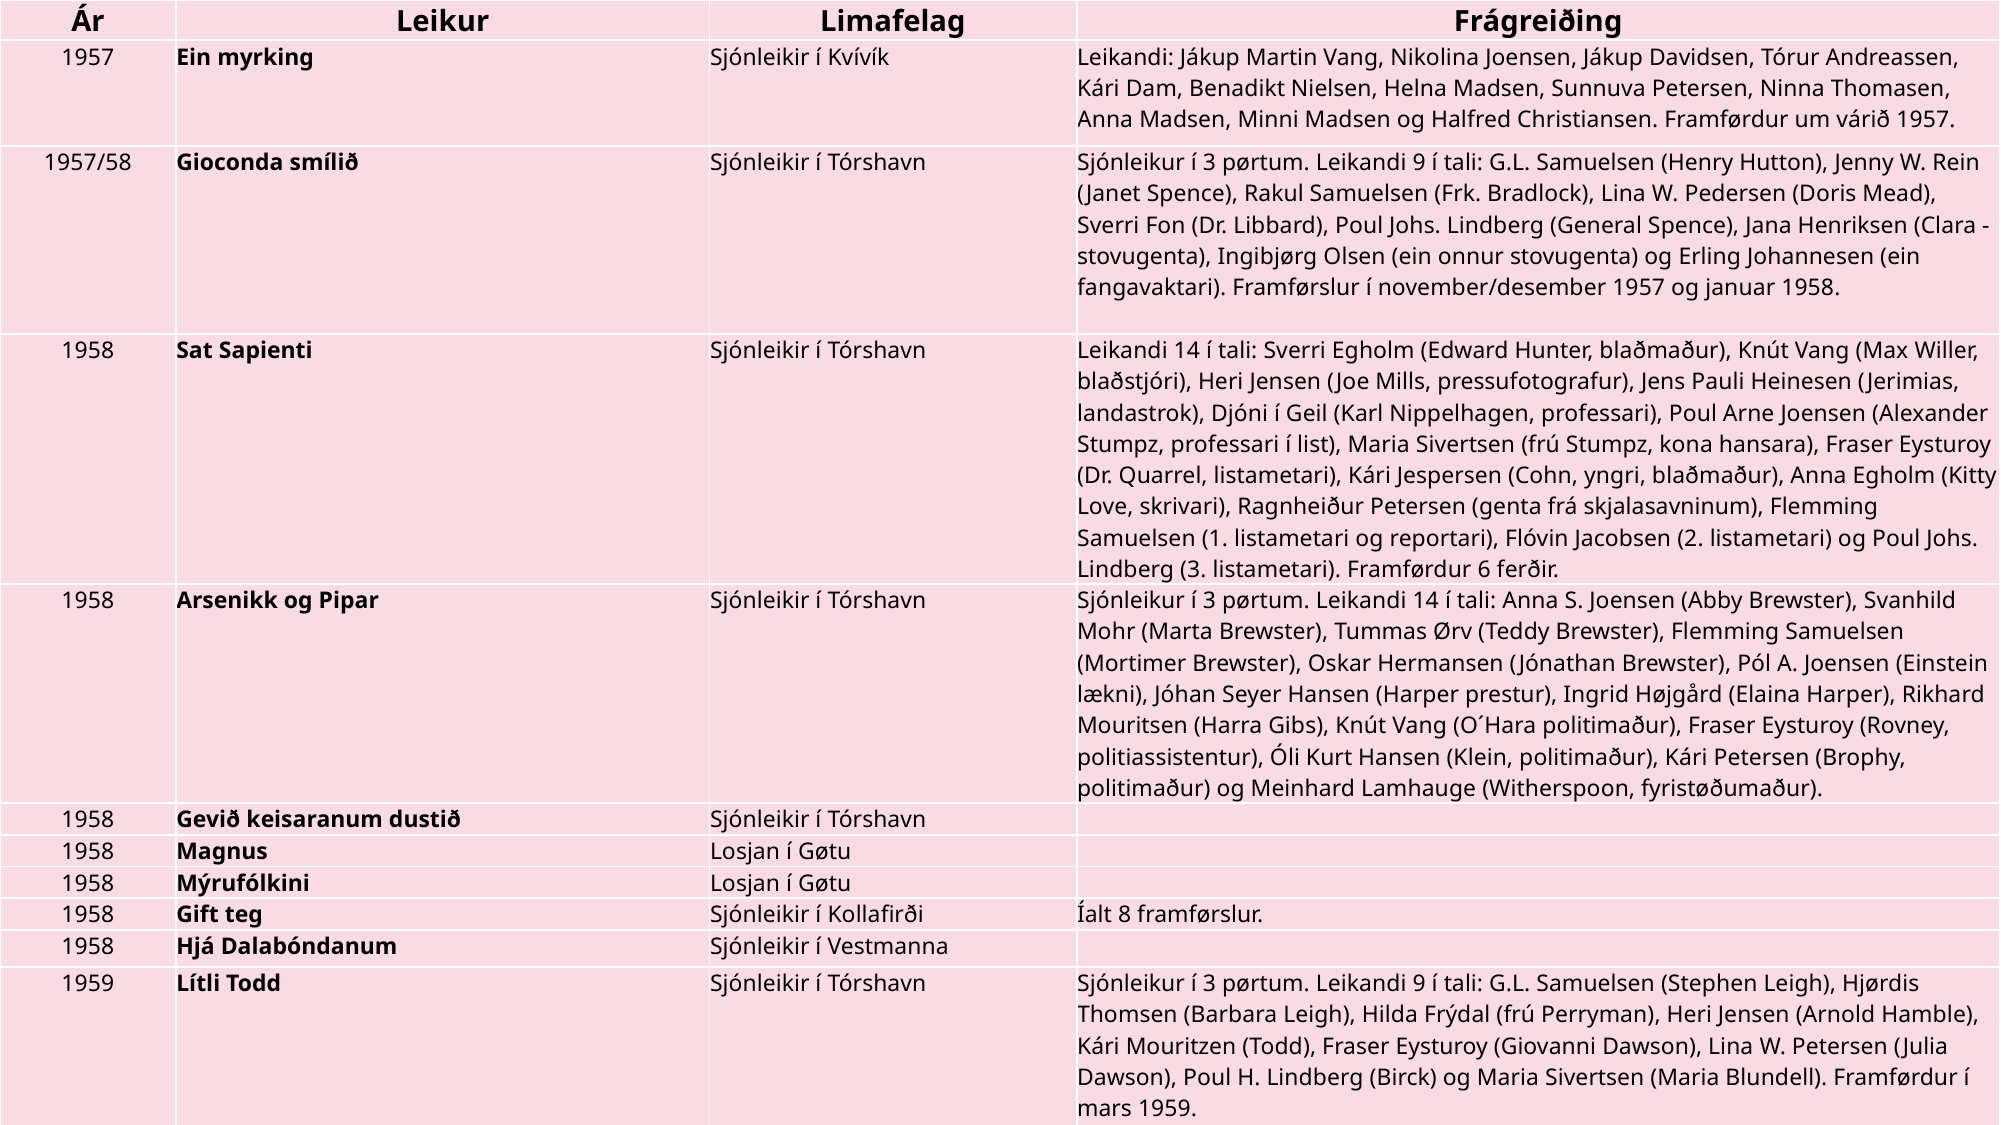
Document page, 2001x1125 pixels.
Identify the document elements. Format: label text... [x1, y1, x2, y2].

table_cell 1958 [1, 335, 175, 583]
table_cell [1078, 931, 1999, 966]
table_cell Sjónleikir í Tórshavn [710, 585, 1076, 802]
table_cell Sjónleikir í Tórshavn [710, 804, 1076, 834]
table_cell 1958 [1, 931, 175, 966]
table_cell 1958 [1, 585, 175, 802]
table_cell Sjónleikir í Kollafirði [710, 899, 1076, 929]
table_cell [1078, 867, 1999, 897]
table_cell Sjónleikir í Vestmanna [710, 931, 1076, 966]
table_cell 1958 [1, 899, 175, 929]
table_cell 1958 [1, 867, 175, 897]
table_cell Sat Sapienti [177, 335, 709, 583]
table_header Frágreiðing [1078, 1, 1999, 39]
table_cell Ein myrking [177, 41, 709, 145]
table_cell Mýrufólkini [177, 867, 709, 897]
table_cell 1959 [1, 968, 175, 1125]
table_cell Losjan í Gøtu [710, 836, 1076, 866]
table_cell Gevið keisaranum dustið [177, 804, 709, 834]
table_cell 1957/58 [1, 147, 175, 333]
table_cell Leikandi 14 í tali: Sverri Egholm (Edward Hunter, blaðmaður), Knút Vang (Max Willer, blaðstjóri), Heri Jensen (Joe Mills, pressufotografur), Jens Pauli Heinesen (Jerimias, landastrok), Djóni í Geil (Karl Nippelhagen, professari), Poul Arne Joensen (Alexander Stumpz, professari í list), Maria Sivertsen (frú Stumpz, kona hansara), Fraser Eysturoy (Dr. Quarrel, listametari), Kári Jespersen (Cohn, yngri, blaðmaður), Anna Egholm (Kitty Love, skrivari), Ragnheiður Petersen (genta frá skjalasavninum), Flemming Samuelsen (1. listametari og reportari), Flóvin Jacobsen (2. listametari) og Poul Johs. Lindberg (3. listametari). Framførdur 6 ferðir. [1078, 335, 1999, 583]
table_header Ár [1, 1, 175, 39]
table_cell Magnus [177, 836, 709, 866]
table_cell Sjónleikur í 3 pørtum. Leikandi 14 í tali: Anna S. Joensen (Abby Brewster), Svanhild Mohr (Marta Brewster), Tummas Ørv (Teddy Brewster), Flemming Samuelsen (Mortimer Brewster), Oskar Hermansen (Jónathan Brewster), Pól A. Joensen (Einstein lækni), Jóhan Seyer Hansen (Harper prestur), Ingrid Højgård (Elaina Harper), Rikhard Mouritsen (Harra Gibs), Knút Vang (O´Hara politimaður), Fraser Eysturoy (Rovney, politiassistentur), Óli Kurt Hansen (Klein, politimaður), Kári Petersen (Brophy, politimaður) og Meinhard Lamhauge (Witherspoon, fyristøðumaður). [1078, 585, 1999, 802]
table_header Leikur [177, 1, 709, 39]
table_cell Hjá Dalabóndanum [177, 931, 709, 966]
table_cell Sjónleikir í Tórshavn [710, 968, 1076, 1125]
table_cell [1078, 804, 1999, 834]
table_cell 1957 [1, 41, 175, 145]
table_cell [1078, 836, 1999, 866]
table_cell Gift teg [177, 899, 709, 929]
table_cell Sjónleikir í Tórshavn [710, 335, 1076, 583]
table_cell Sjónleikur í 3 pørtum. Leikandi 9 í tali: G.L. Samuelsen (Henry Hutton), Jenny W. Rein (Janet Spence), Rakul Samuelsen (Frk. Bradlock), Lina W. Pedersen (Doris Mead), Sverri Fon (Dr. Libbard), Poul Johs. Lindberg (General Spence), Jana Henriksen (Clara - stovugenta), Ingibjørg Olsen (ein onnur stovugenta) og Erling Johannesen (ein fangavaktari). Framførslur í november/desember 1957 og januar 1958. [1078, 147, 1999, 333]
table_cell Gioconda smílið [177, 147, 709, 333]
table_cell Sjónleikir í Tórshavn [710, 147, 1076, 333]
table_cell Sjónleikur í 3 pørtum. Leikandi 9 í tali: G.L. Samuelsen (Stephen Leigh), Hjørdis Thomsen (Barbara Leigh), Hilda Frýdal (frú Perryman), Heri Jensen (Arnold Hamble), Kári Mouritzen (Todd), Fraser Eysturoy (Giovanni Dawson), Lina W. Petersen (Julia Dawson), Poul H. Lindberg (Birck) og Maria Sivertsen (Maria Blundell). Framførdur í mars 1959. [1078, 968, 1999, 1125]
table_cell Losjan í Gøtu [710, 867, 1076, 897]
table_cell Leikandi: Jákup Martin Vang, Nikolina Joensen, Jákup Davidsen, Tórur Andreassen, Kári Dam, Benadikt Nielsen, Helna Madsen, Sunnuva Petersen, Ninna Thomasen, Anna Madsen, Minni Madsen og Halfred Christiansen. Framførdur um várið 1957. [1078, 41, 1999, 145]
table_cell 1958 [1, 836, 175, 866]
table_header Limafelag [710, 1, 1076, 39]
table_cell 1958 [1, 804, 175, 834]
table_cell Íalt 8 framførslur. [1078, 899, 1999, 929]
table_cell Lítli Todd [177, 968, 709, 1125]
table_cell Sjónleikir í Kvívík [710, 41, 1076, 145]
table_cell Arsenikk og Pipar [177, 585, 709, 802]
